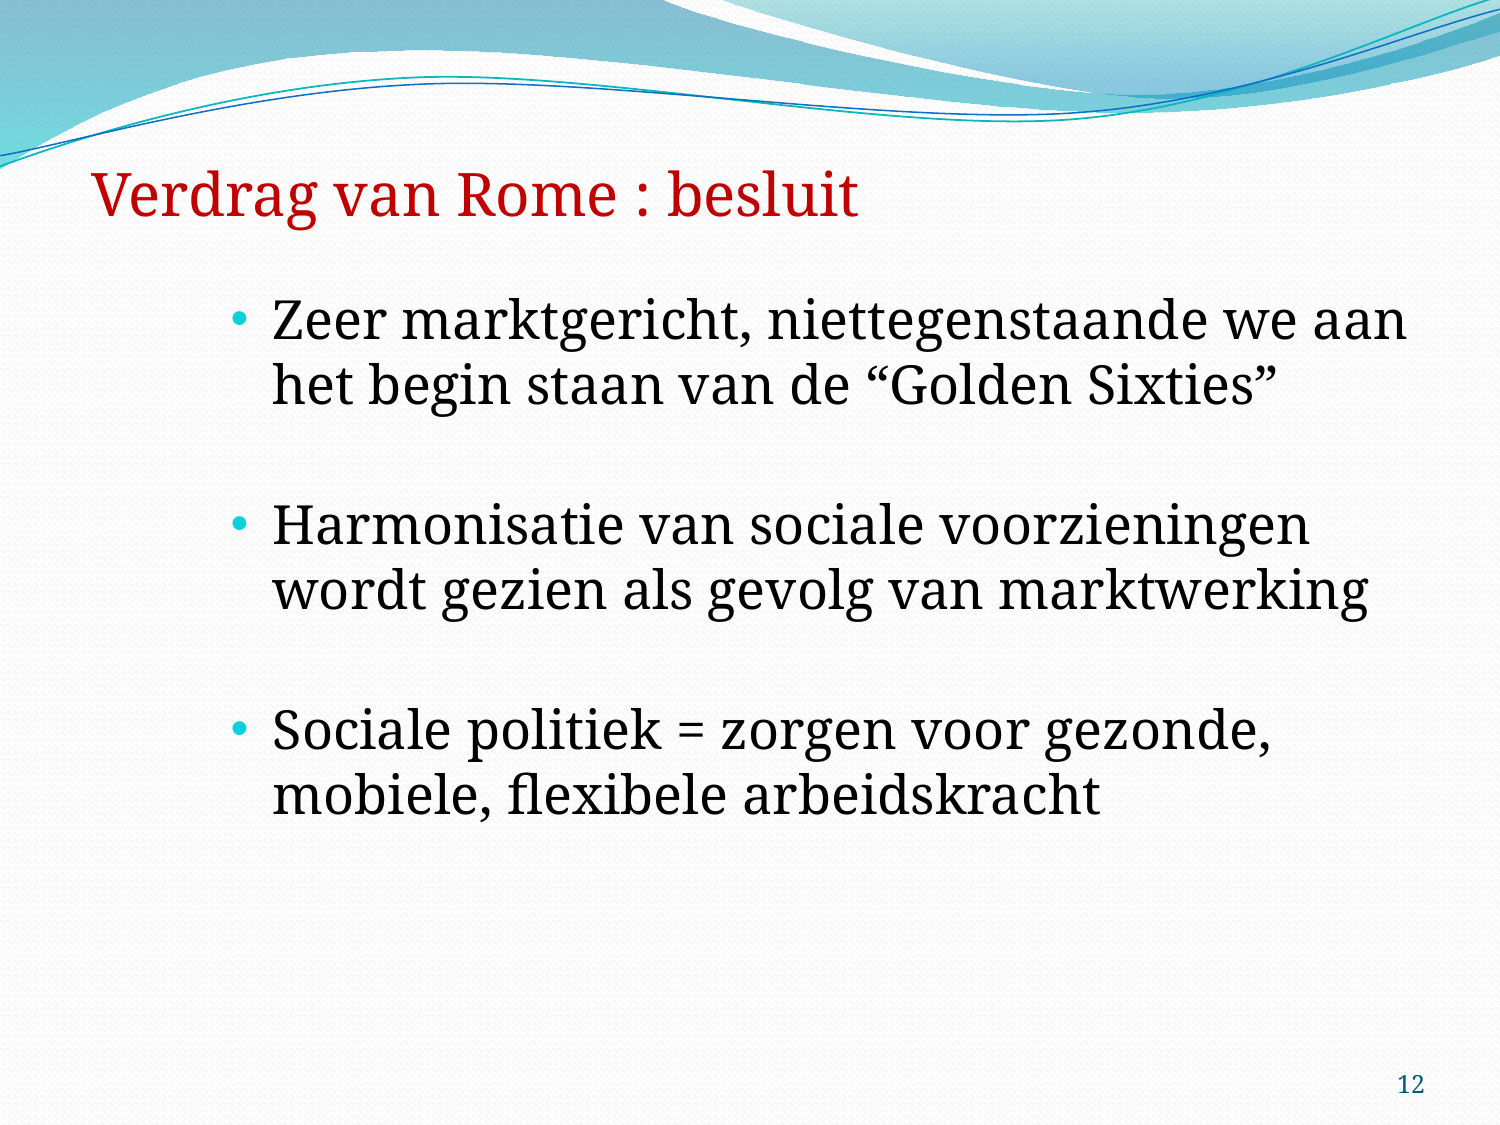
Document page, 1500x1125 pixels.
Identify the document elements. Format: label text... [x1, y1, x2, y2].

text_box Verdrag van Rome : besluit Zeer marktgericht, niettegenstaande we aan het begin staan van de “Golden Sixties” Harmonisatie van sociale voorzieningen wordt gezien als gevolg van marktwerking Sociale politiek = zorgen voor gezonde, mobiele, flexibele arbeidskracht [76, 148, 1427, 1024]
slide_number 12 [1299, 1042, 1425, 1103]
